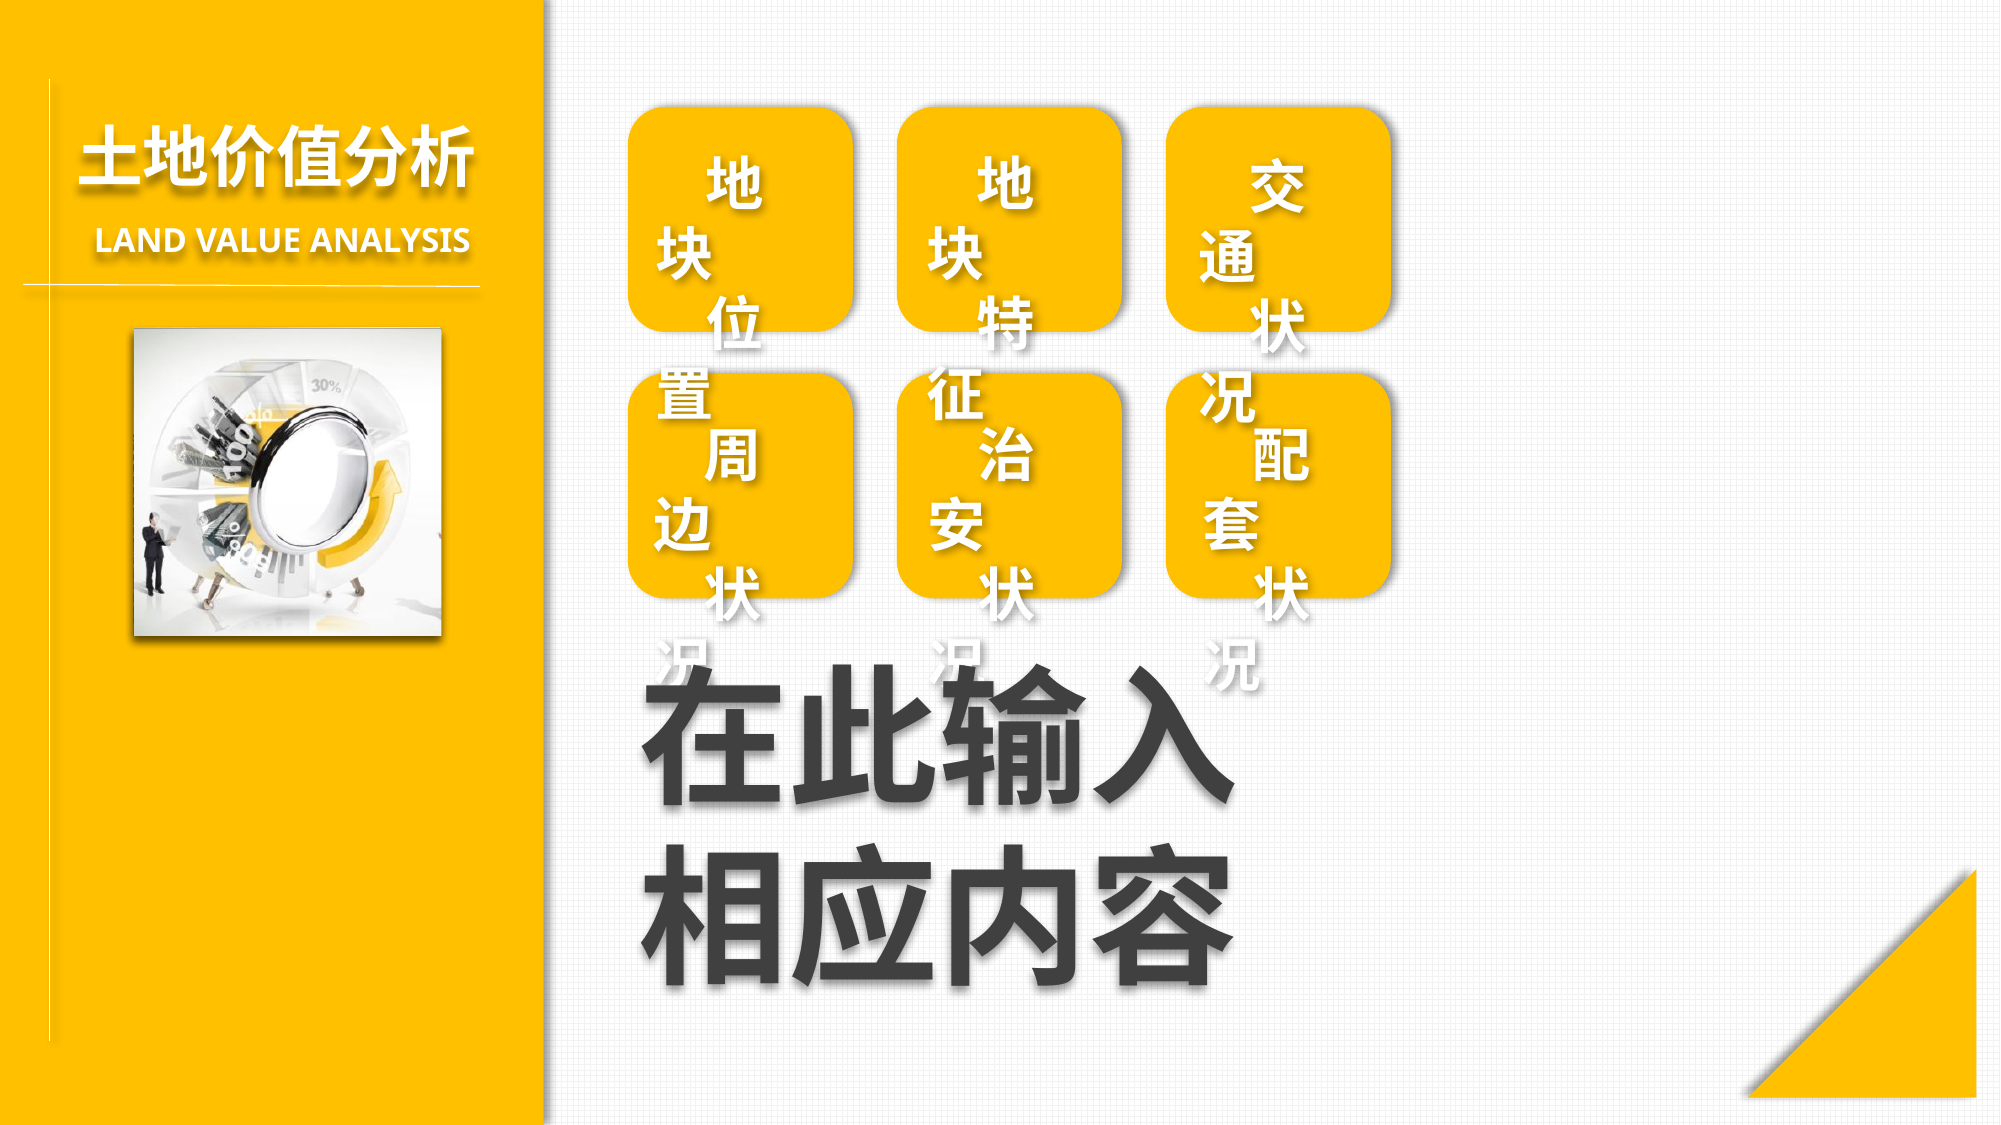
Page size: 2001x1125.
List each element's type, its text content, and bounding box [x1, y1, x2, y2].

text_box 地块 特征 [912, 140, 1059, 295]
text_box 周边 状况 [638, 410, 785, 566]
text_box 治安 状况 [912, 410, 1060, 566]
text_box [1164, 372, 1392, 600]
text_box 地块 位置 [640, 140, 787, 295]
text_box [1745, 866, 1978, 1099]
text_box 在此输入 相应内容 [623, 635, 1254, 1011]
text_box 配套 状况 [1187, 410, 1334, 566]
text_box 交通 状况 [1183, 142, 1330, 298]
text_box [1164, 105, 1392, 333]
text_box [895, 105, 1123, 333]
text_box 土地价值分析 [61, 106, 492, 202]
text_box [0, 0, 545, 1125]
text_box [895, 372, 1123, 600]
text_box LAND VALUE ANALYSIS [79, 218, 487, 267]
text_box [626, 105, 854, 333]
text_box [626, 372, 854, 600]
picture [133, 327, 442, 636]
